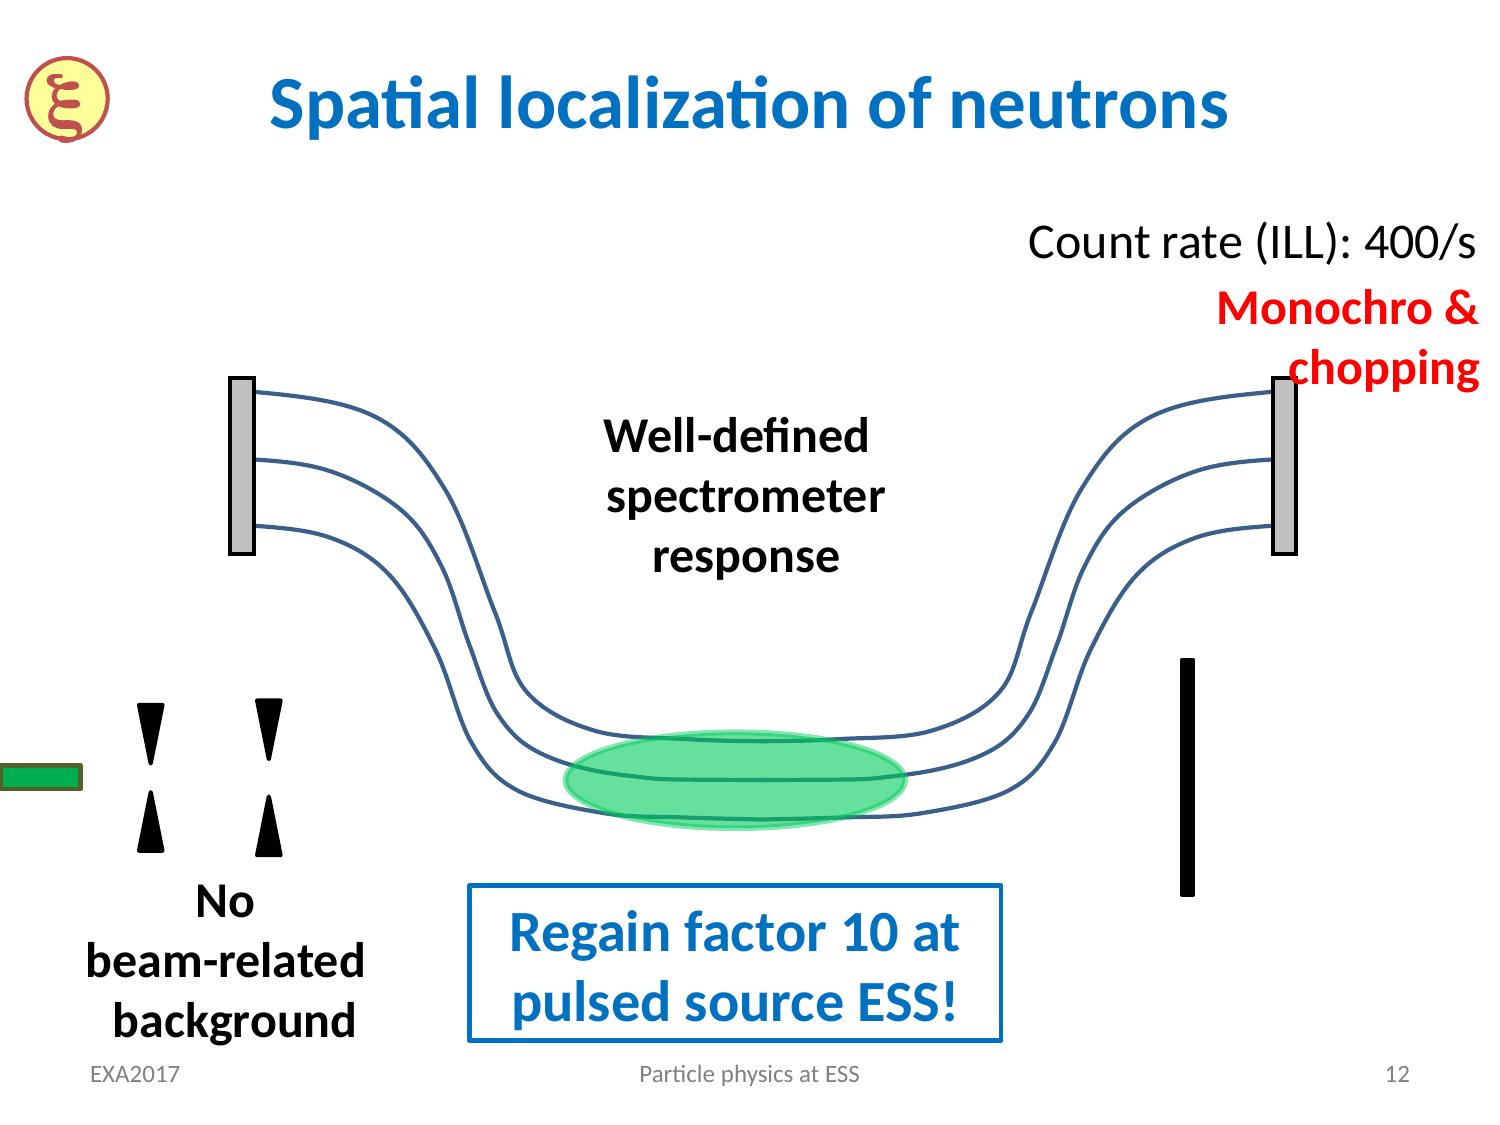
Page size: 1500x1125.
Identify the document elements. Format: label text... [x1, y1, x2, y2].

slide_number EXA2017 [75, 1042, 425, 1103]
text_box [26, 45, 108, 152]
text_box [229, 377, 1297, 820]
footer Particle physics at ESS [476, 1042, 1024, 1103]
text_box [0, 763, 83, 791]
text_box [256, 700, 281, 856]
text_box Monochro & chopping [999, 267, 1495, 402]
text_box [1180, 828, 1195, 897]
text_box Regain factor 10 at pulsed source ESS! [469, 885, 1002, 1041]
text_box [138, 704, 163, 852]
text_box No beam-related background [63, 860, 389, 1055]
slide_number 12 [1074, 1042, 1425, 1103]
title Spatial localization of neutrons [108, 45, 1425, 153]
text_box Count rate (ILL): 400/s [1013, 200, 1493, 267]
